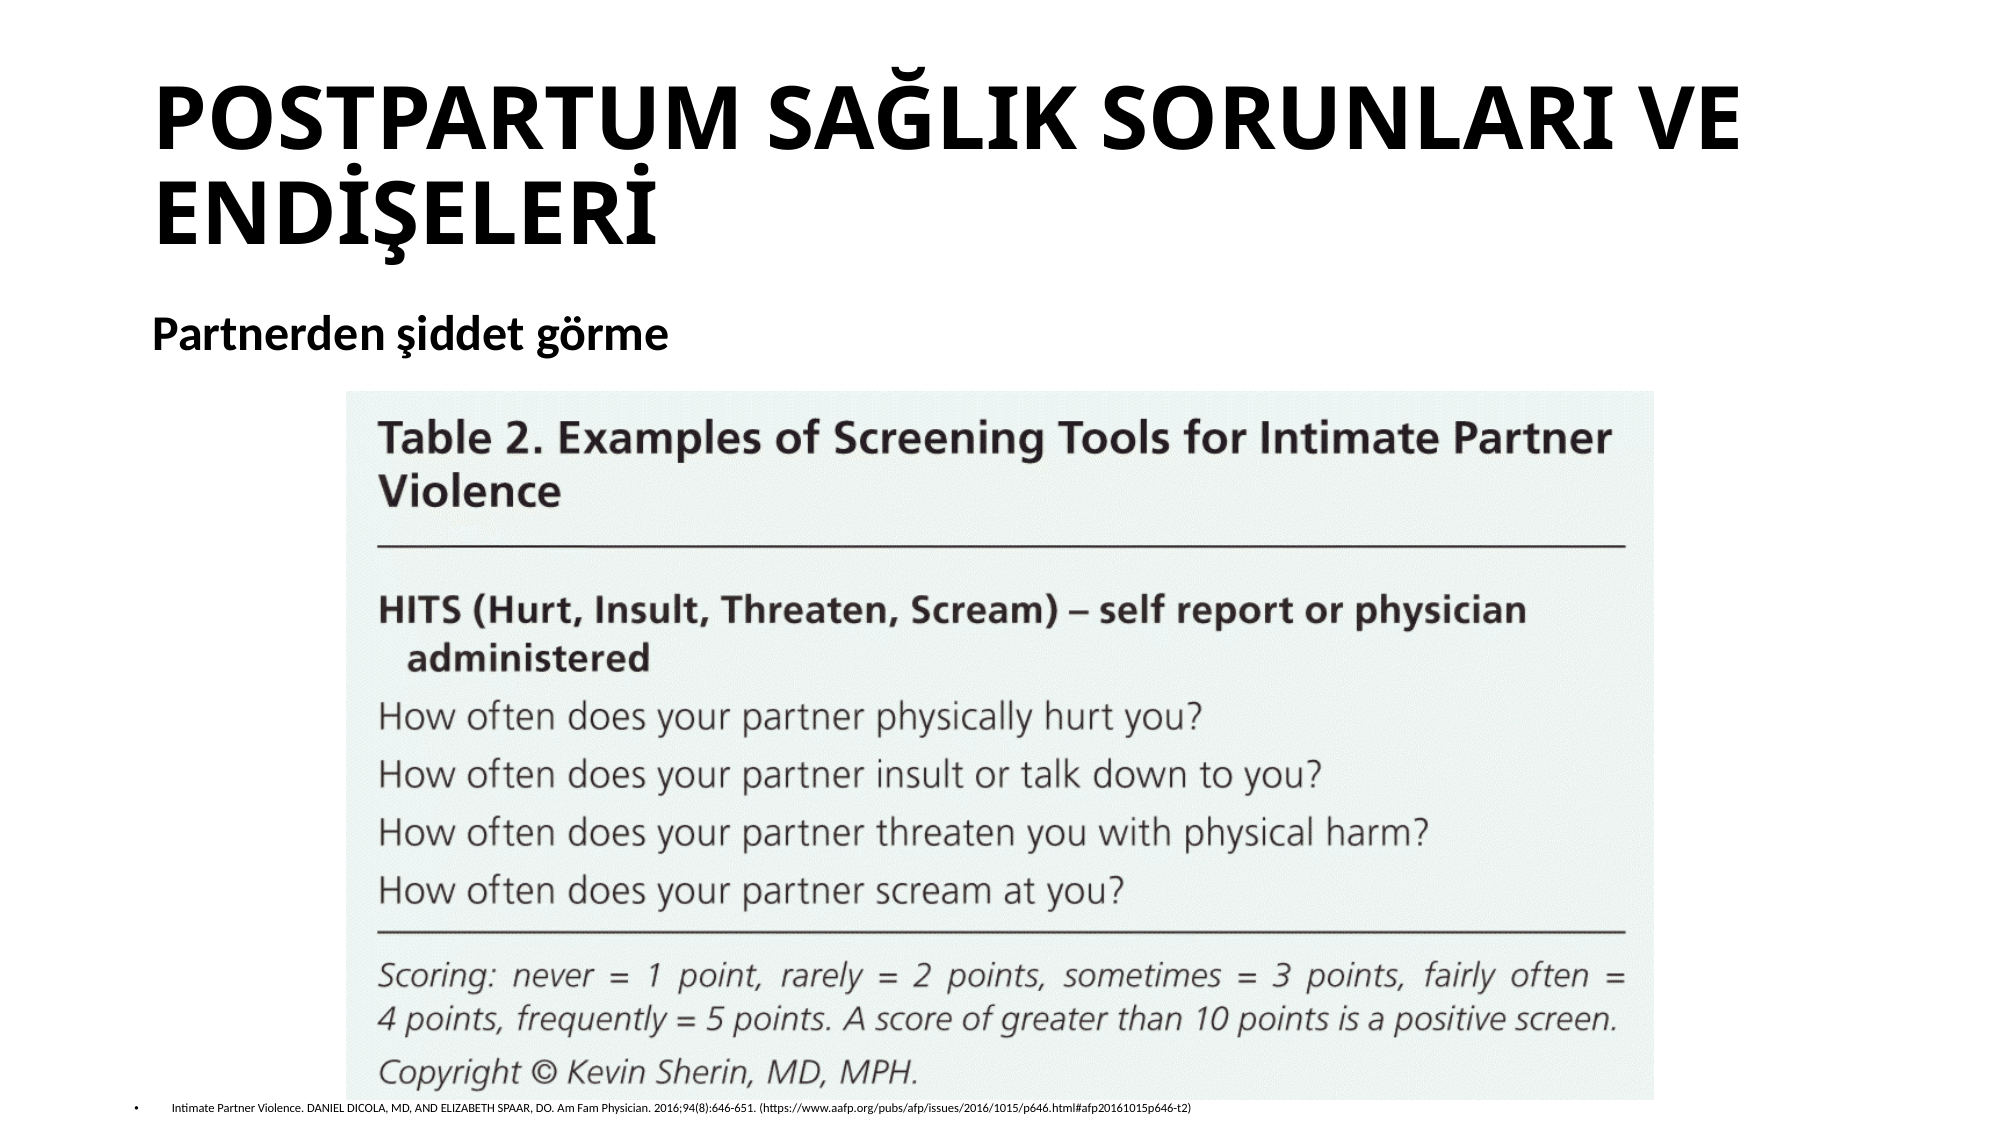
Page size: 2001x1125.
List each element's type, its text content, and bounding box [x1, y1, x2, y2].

list Partnerden şiddet görme [137, 299, 1863, 1014]
title POSTPARTUM SAĞLIK SORUNLARI VE ENDİŞELERİ [137, 59, 1863, 278]
picture [346, 391, 1654, 1100]
text_box Intimate Partner Violence. DANIEL DICOLA, MD, AND ELIZABETH SPAAR, DO. Am Fam Physician. 2016;94(8):646-651. (https://www.aafp.org/pubs/afp/issues/2016/1015/p646.html#afp20161015p646-t2) [119, 1094, 1845, 1125]
